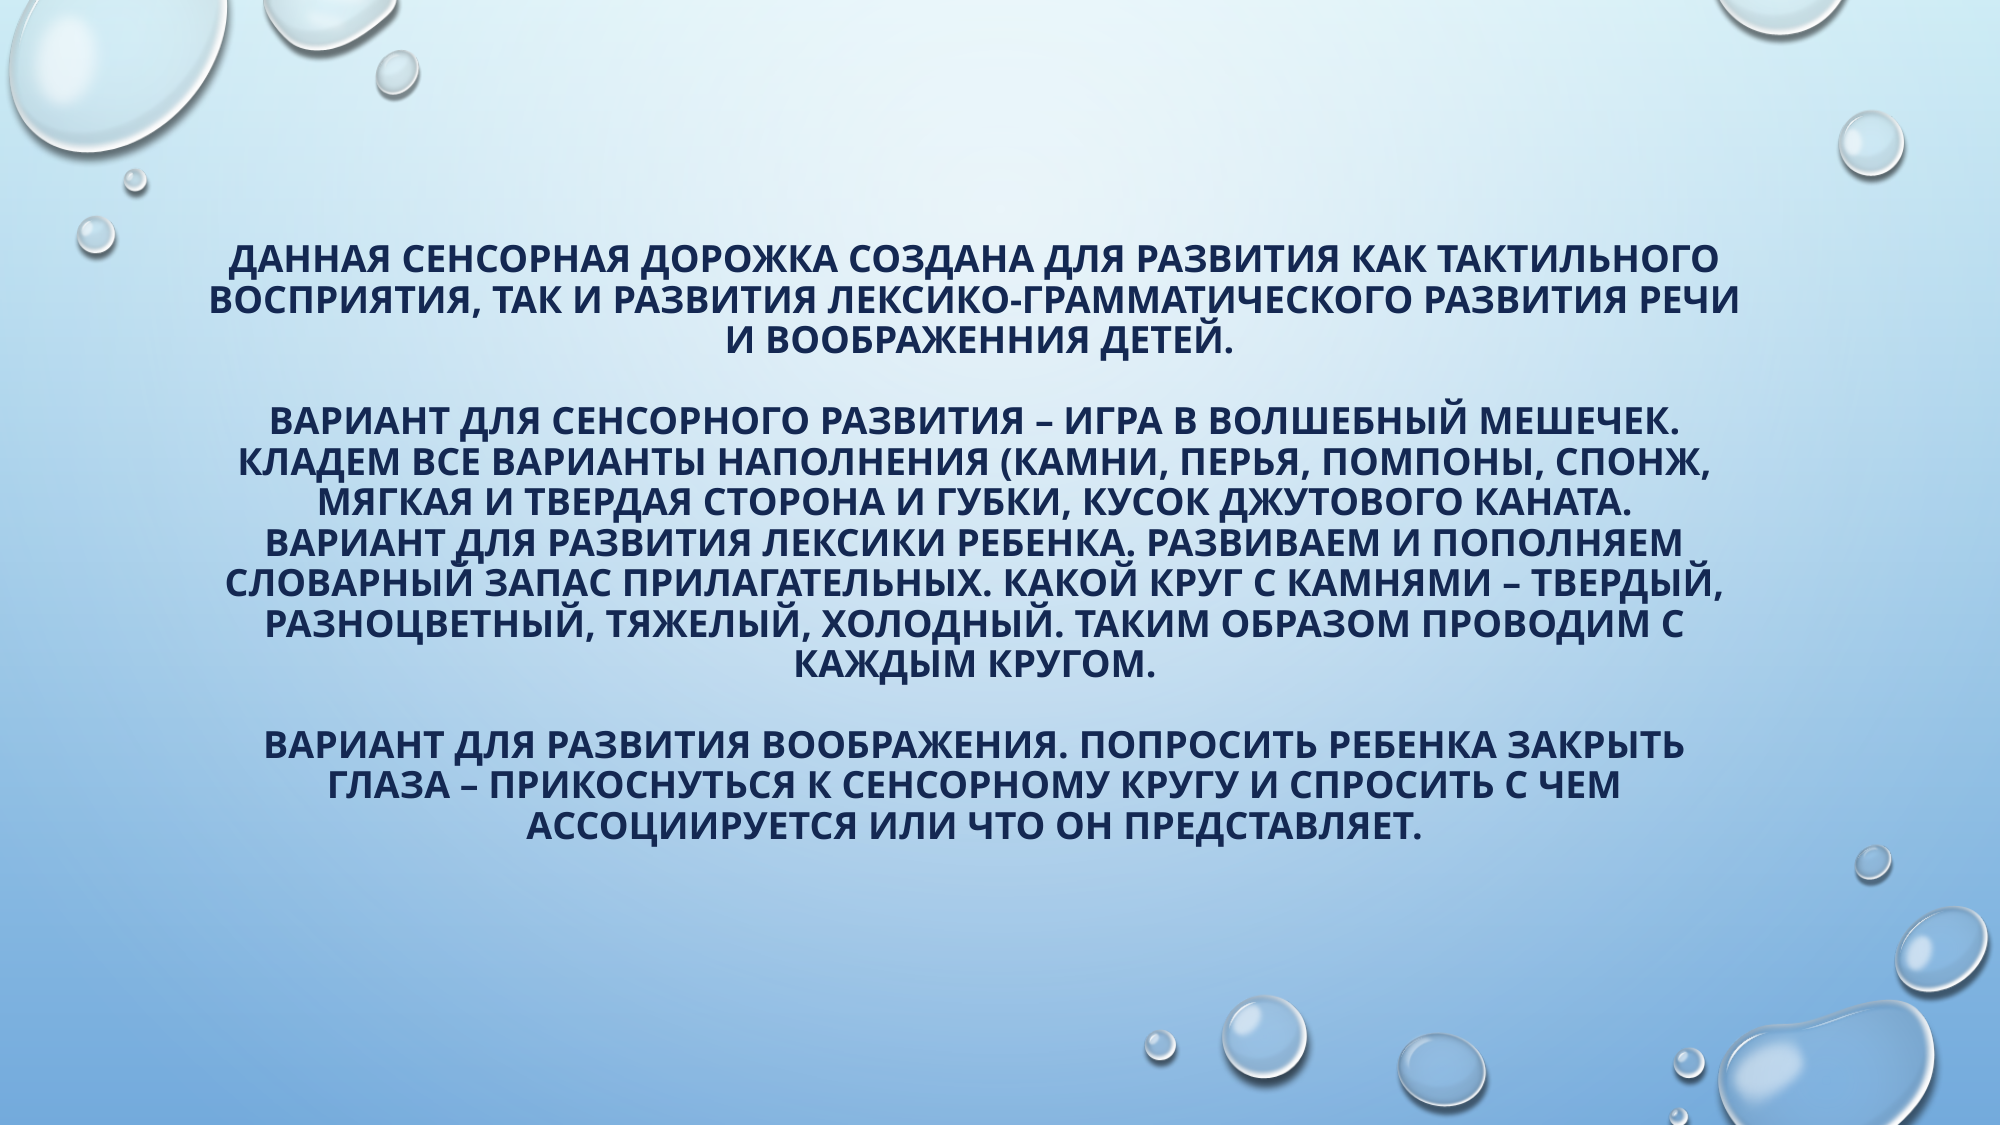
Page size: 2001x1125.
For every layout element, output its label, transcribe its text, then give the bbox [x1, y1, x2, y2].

picture [0, 0, 2000, 1125]
title Данная сенсорная дорожка создана для развития как тактильного восприятия, так и развития лексико-грамматического развития речи и воображенния детей. Вариант для сенсорного развития – игра в волшебный мешечек. Кладем все варианты наполнения (камни, перья, помпоны, спонж, мягкая и твердая сторона и губки, кусок джутового каната. Вариант для развития лексики ребенка. развиваем и пополняем словарный запас прилагательных. какой круг с камнями – твердый, разноцветный, тяжелый, холодный. Таким образом проводим с каждым кругом. Вариант Для развития воображения. Попросить ребенка закрыть глаза – прикоснуться к сенсорному кругу и спросить с чем ассоциируется или что он представляет. [189, 101, 1761, 1072]
